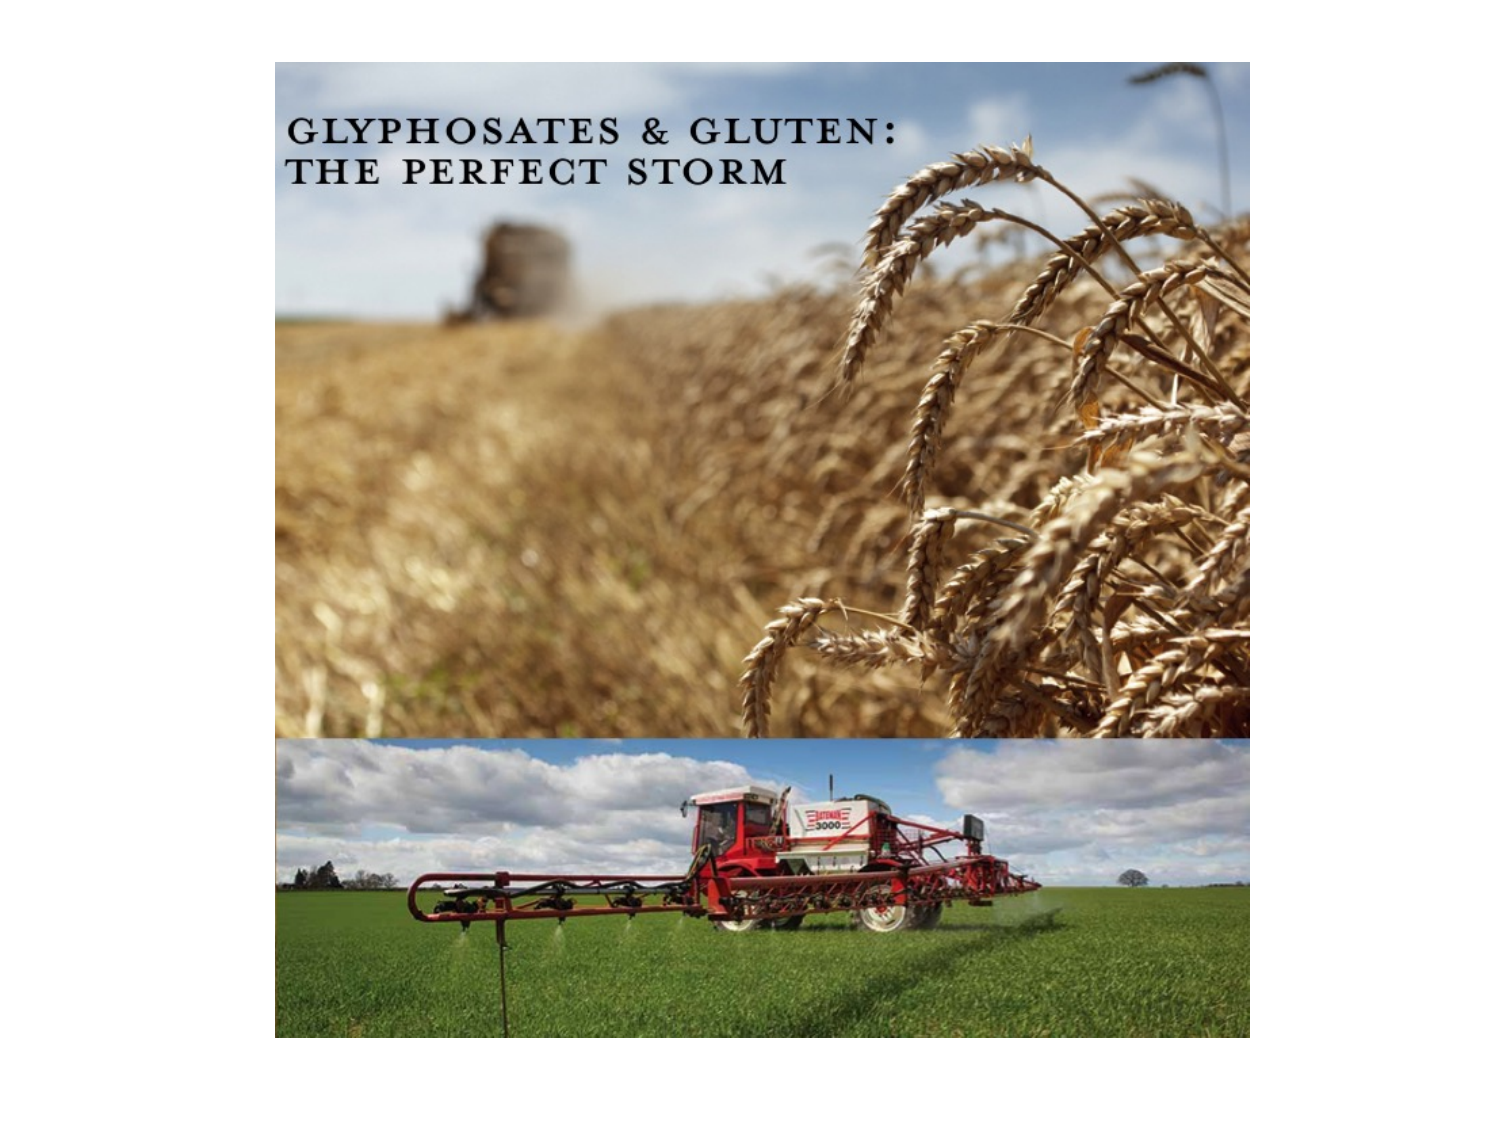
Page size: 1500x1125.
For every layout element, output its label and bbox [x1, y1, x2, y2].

picture [274, 62, 1251, 1038]
